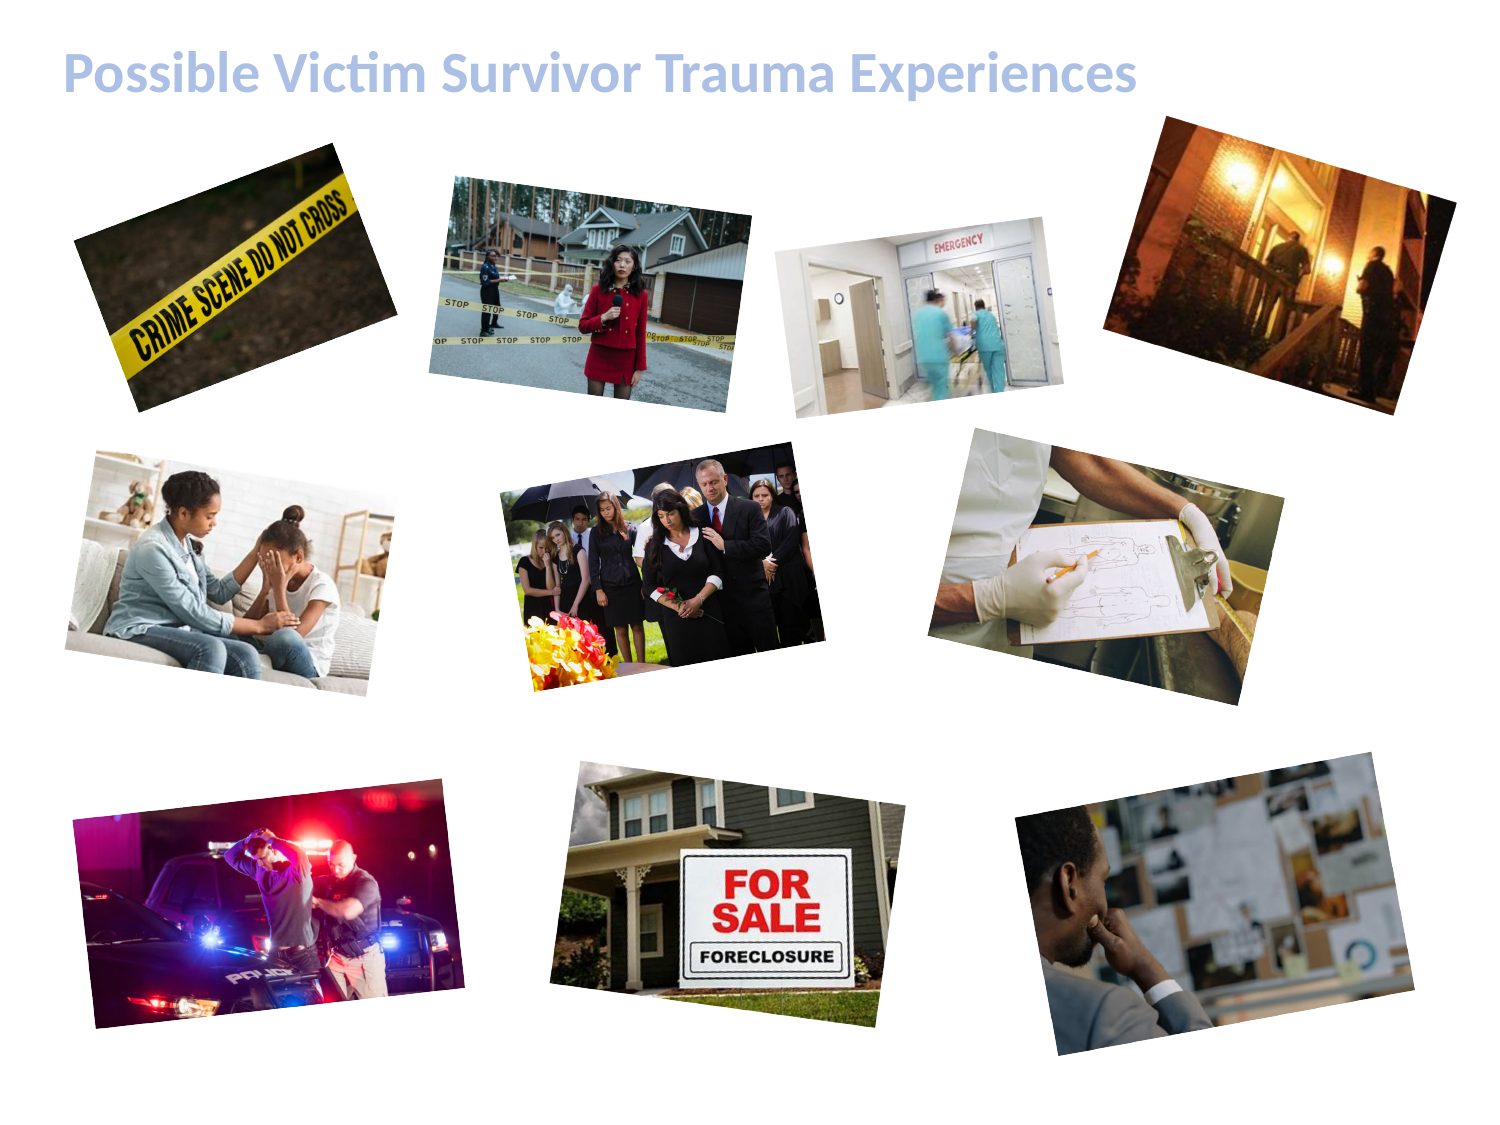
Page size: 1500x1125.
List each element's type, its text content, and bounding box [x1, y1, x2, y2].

picture [73, 779, 464, 1028]
picture [500, 442, 825, 691]
picture [1103, 117, 1456, 415]
picture [429, 176, 752, 413]
picture [550, 761, 905, 1027]
text_box Possible Victim Survivor Trauma Experiences [49, 26, 1425, 112]
picture [65, 449, 397, 696]
picture [928, 428, 1284, 705]
picture [775, 217, 1063, 418]
picture [1015, 752, 1414, 1055]
picture [74, 143, 397, 412]
